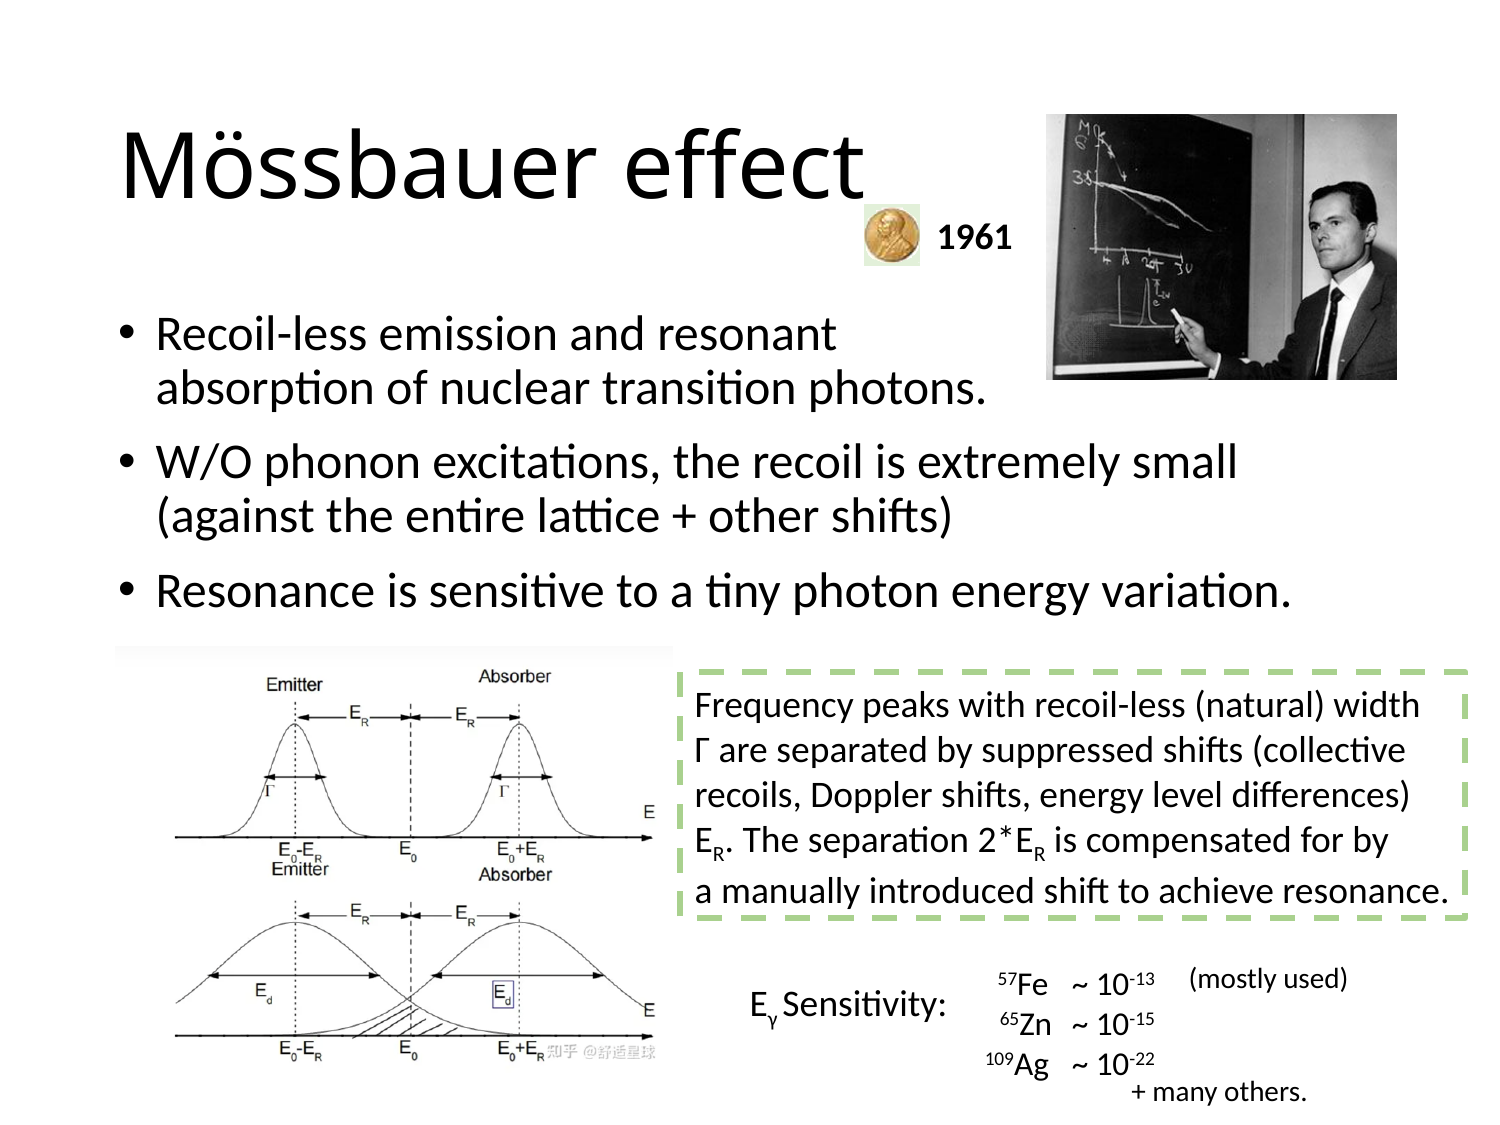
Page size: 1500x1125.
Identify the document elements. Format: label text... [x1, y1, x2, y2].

text_box (mostly used) [1173, 951, 1364, 1002]
text_box Frequency peaks with recoil-less (natural) width Γ are separated by suppressed shifts (collective recoils, Doppler shifts, energy level differences) ER. The separation 2*ER is compensated for by a manually introduced shift to achieve resonance. [679, 672, 1466, 919]
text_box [967, 954, 1178, 1125]
text_box + many others. [1178, 1065, 1323, 1115]
text_box Eγ Sensitivity: [734, 971, 967, 1038]
picture [1046, 114, 1397, 380]
title Mössbauer effect [103, 59, 1397, 278]
picture [115, 646, 673, 1073]
text_box 1961 [921, 204, 1028, 265]
list Recoil-less emission and resonant absorption of nuclear transition photons. W/O phonon excitations, the recoil is extremely small (against the entire lattice + other shifts) Resonance is sensitive to a tiny photon energy variation. [103, 299, 1397, 1014]
picture [864, 204, 920, 266]
